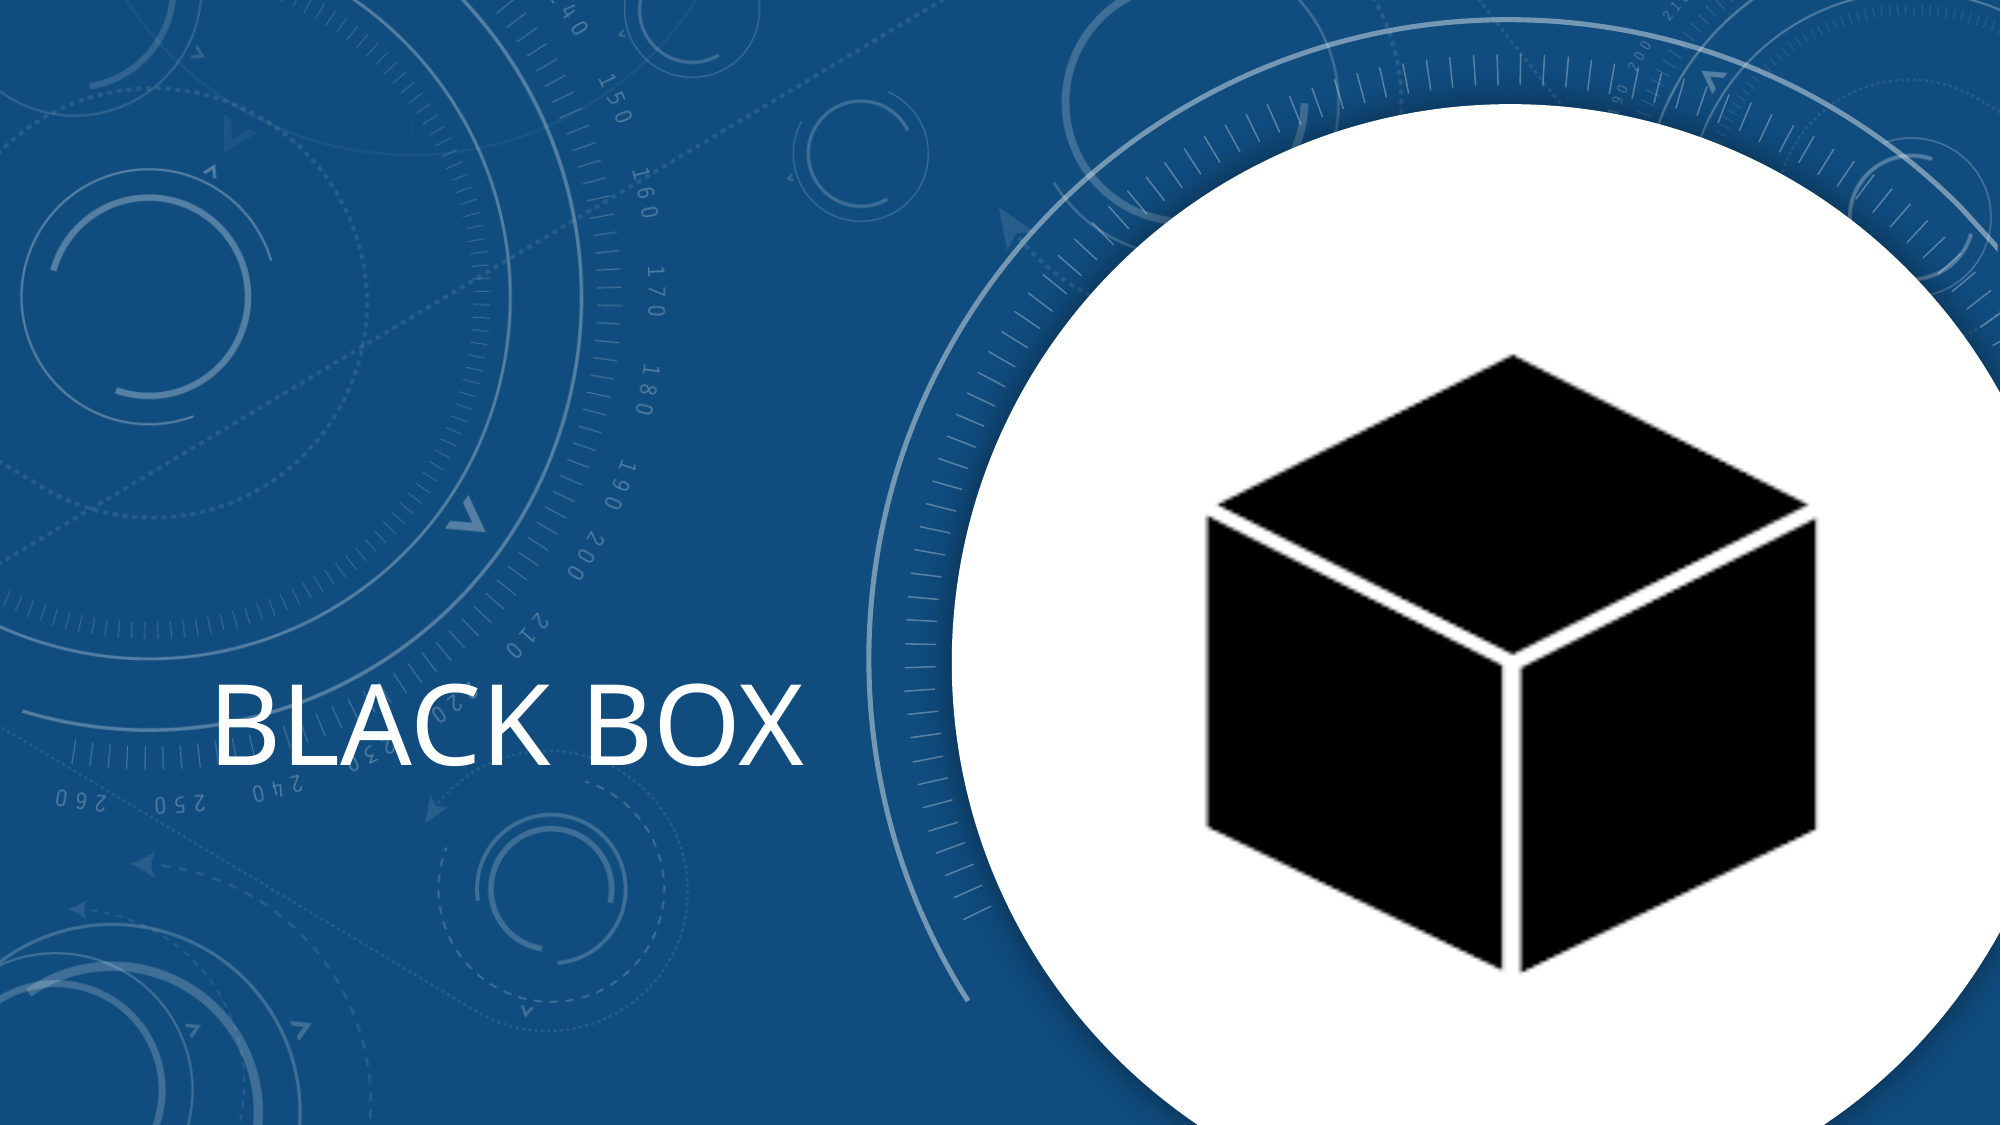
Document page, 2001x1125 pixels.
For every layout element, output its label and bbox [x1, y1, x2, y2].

picture [0, 0, 2000, 1125]
text_box [904, 54, 2000, 914]
